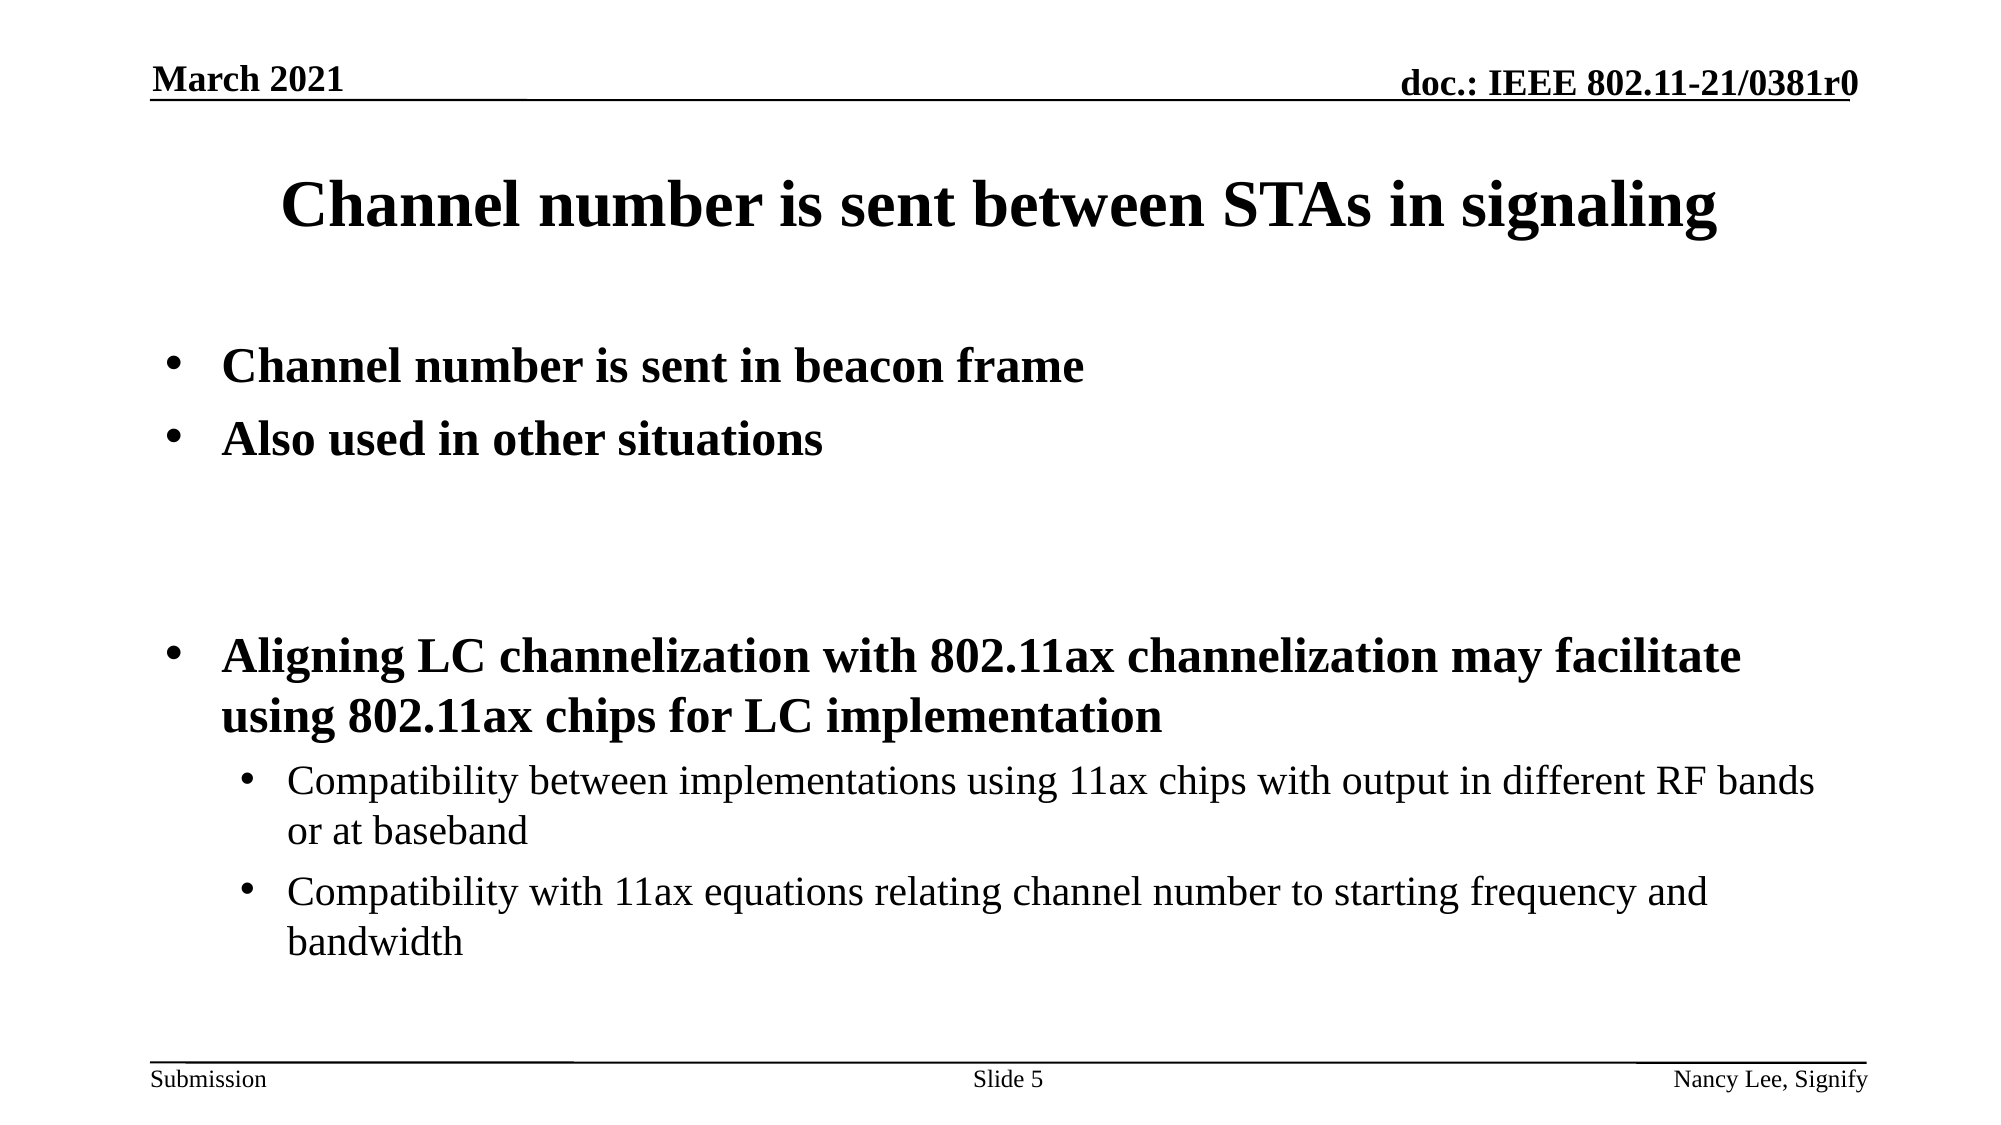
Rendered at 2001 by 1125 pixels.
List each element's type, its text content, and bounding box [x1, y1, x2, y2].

footer Nancy Lee, Signify [1171, 1061, 1869, 1093]
slide_number Slide 5 [950, 1061, 1067, 1123]
title Channel number is sent between STAs in signaling [149, 112, 1850, 288]
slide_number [152, 54, 563, 100]
list Channel number is sent in beacon frame Also used in other situations Aligning LC channelization with 802.11ax channelization may facilitate using 802.11ax chips for LC implementation Compatibility between implementations using 11ax chips with output in different RF bands or at baseband Compatibility with 11ax equations relating channel number to starting frequency and bandwidth [149, 324, 1850, 1000]
